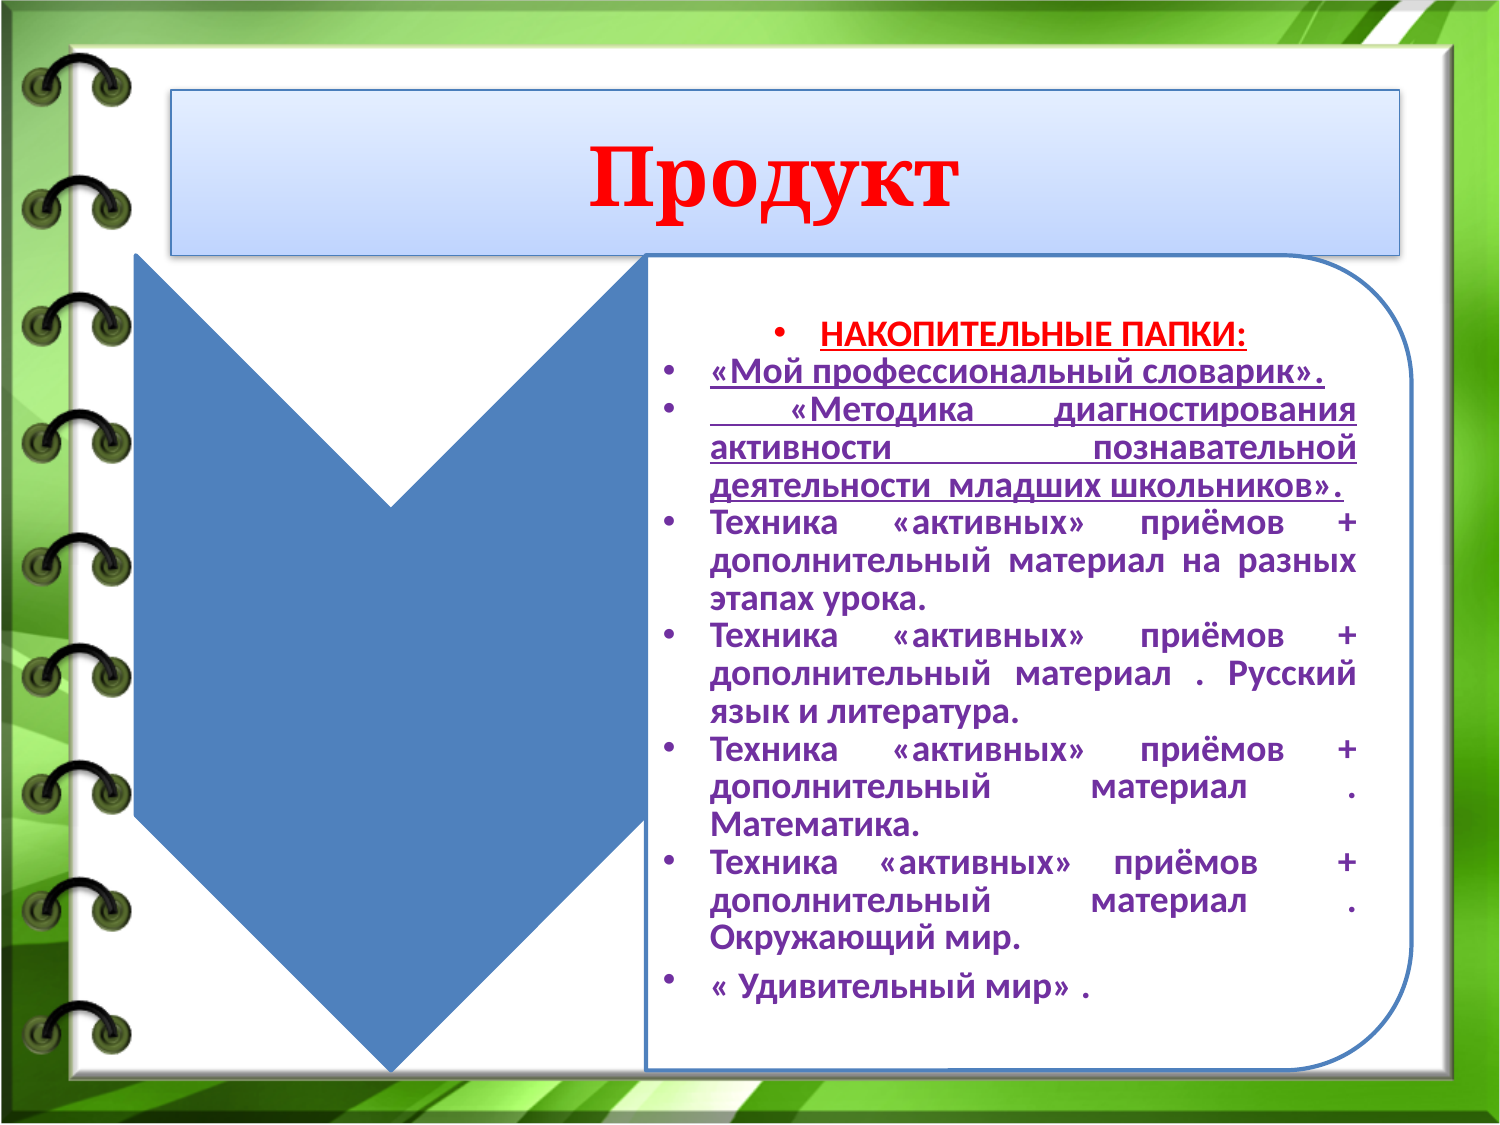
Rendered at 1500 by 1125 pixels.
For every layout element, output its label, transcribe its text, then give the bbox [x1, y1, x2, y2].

picture [0, 0, 1500, 1125]
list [135, 255, 1412, 1071]
title Продукт [170, 89, 1400, 253]
